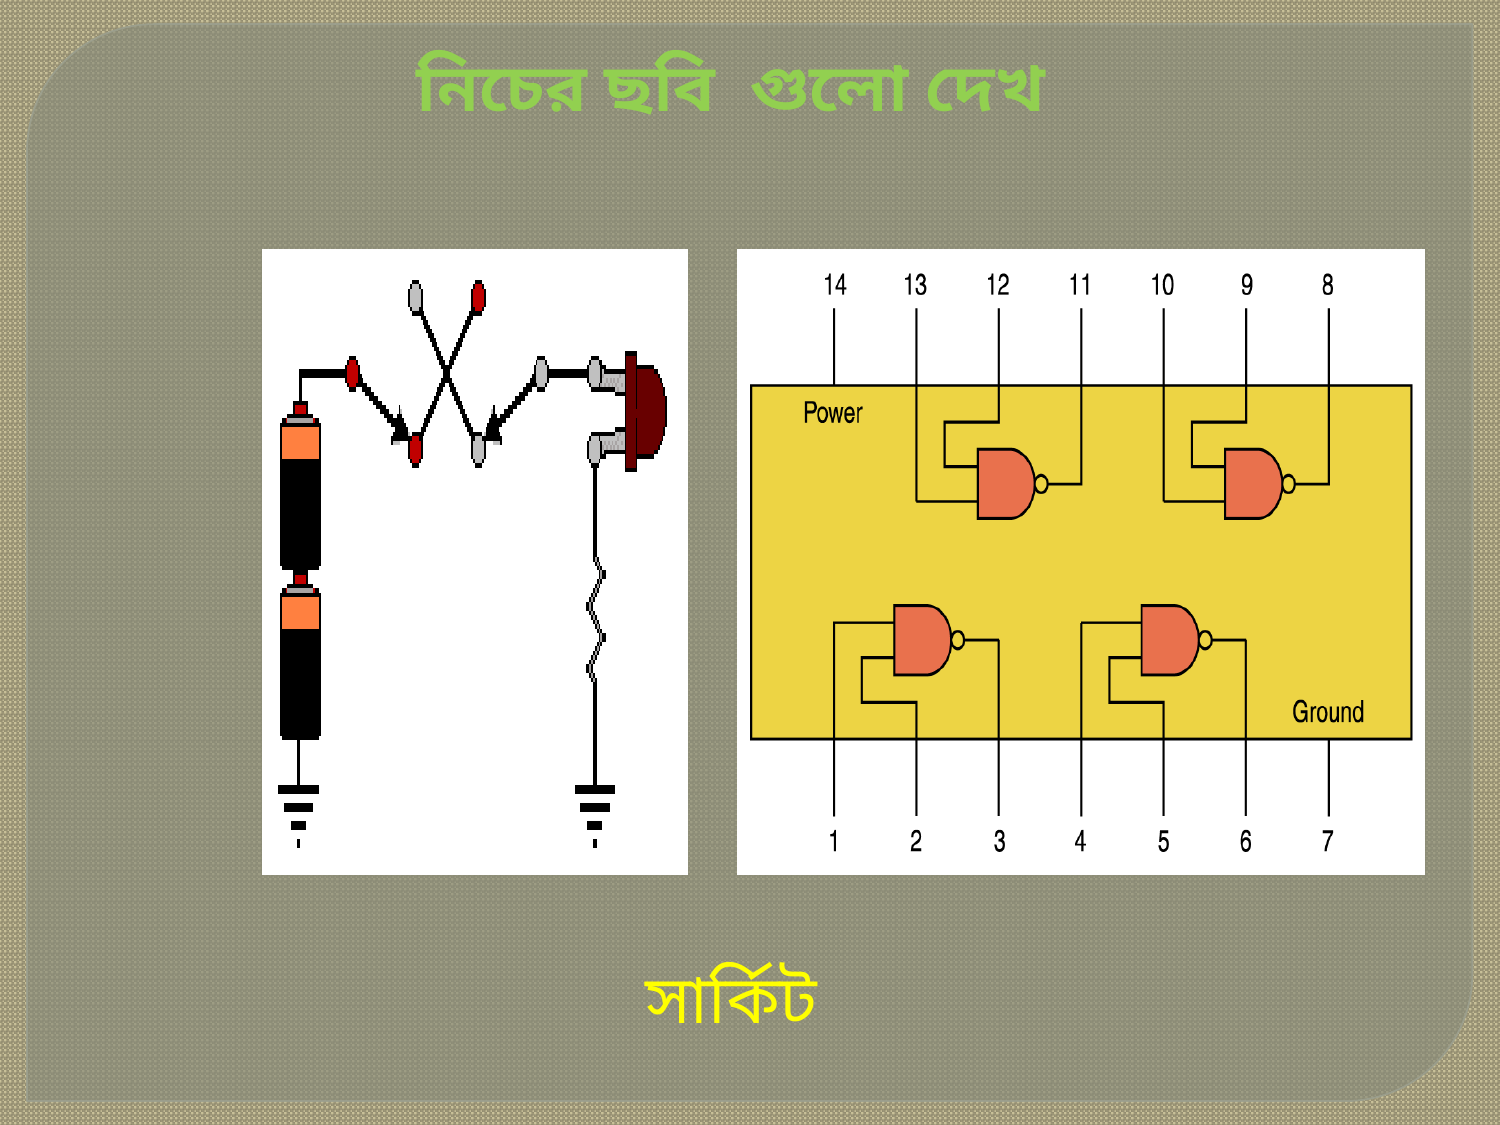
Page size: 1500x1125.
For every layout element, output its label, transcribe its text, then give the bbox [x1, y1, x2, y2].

picture [262, 249, 688, 876]
text_box নিচের ছবি গুলো দেখ [287, 37, 1175, 133]
picture [737, 249, 1426, 876]
text_box সার্কিট [549, 949, 913, 1045]
